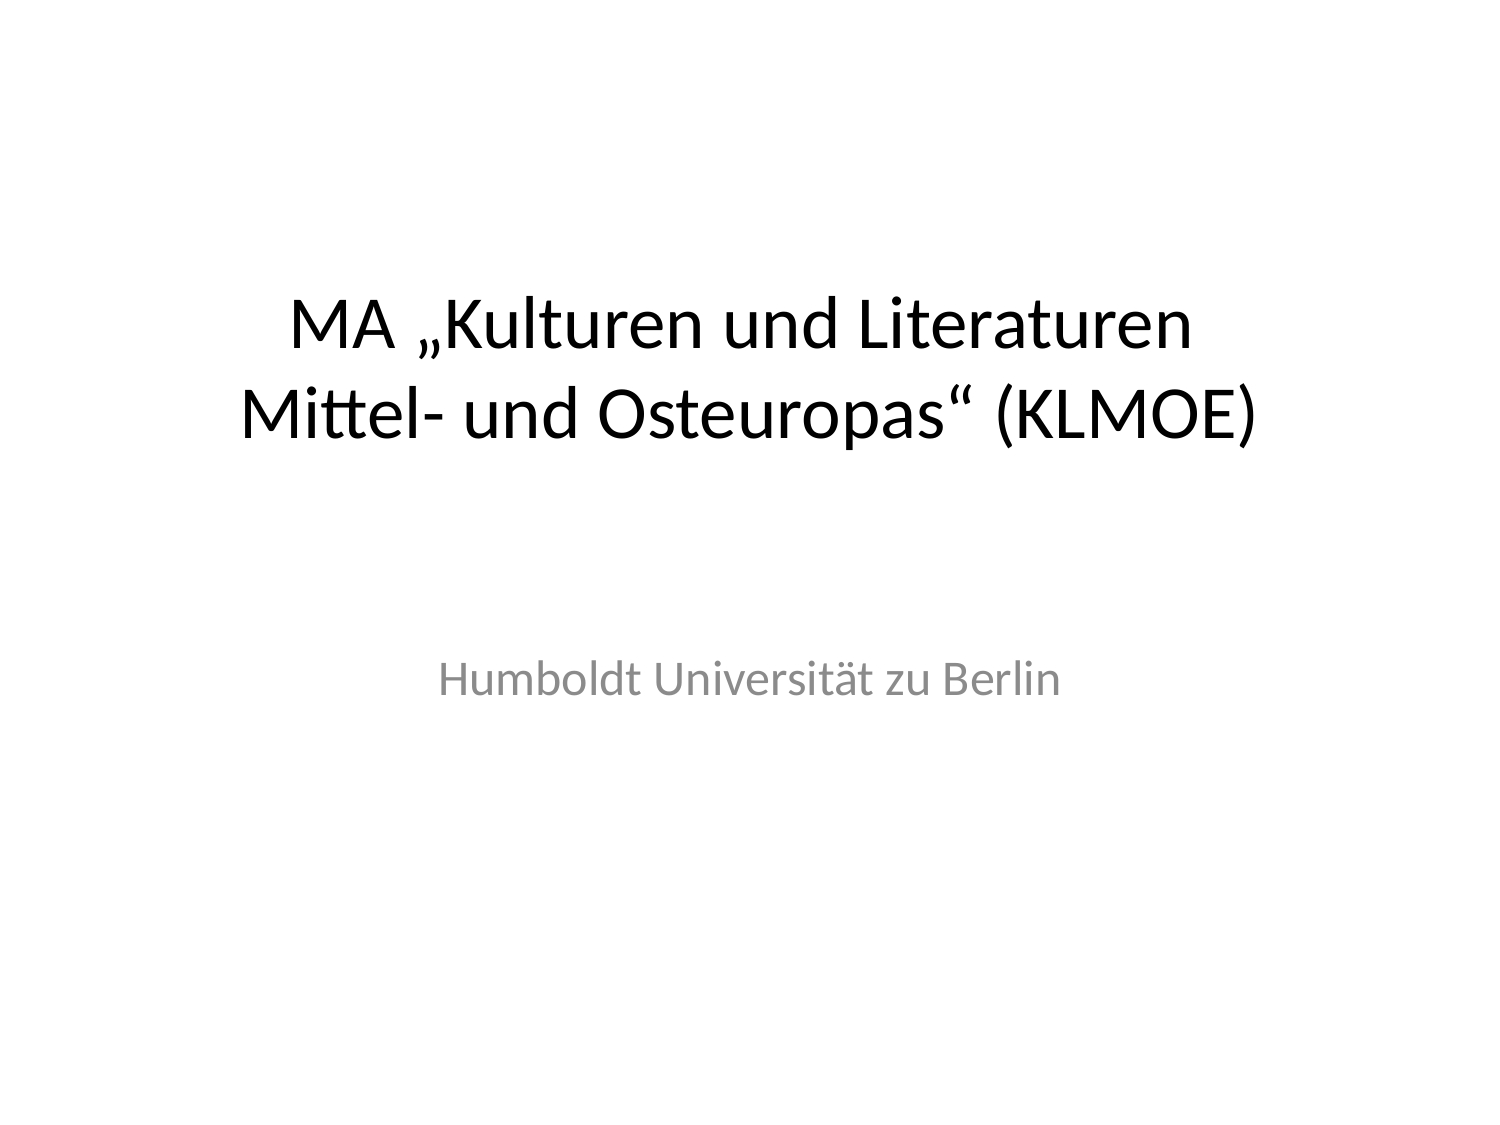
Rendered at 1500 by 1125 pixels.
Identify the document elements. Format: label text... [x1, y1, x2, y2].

title MA „Kulturen und Literaturen Mittel- und Osteuropas“ (KLMOE) [112, 248, 1388, 480]
subtitle Humboldt Universität zu Berlin [225, 637, 1275, 925]
